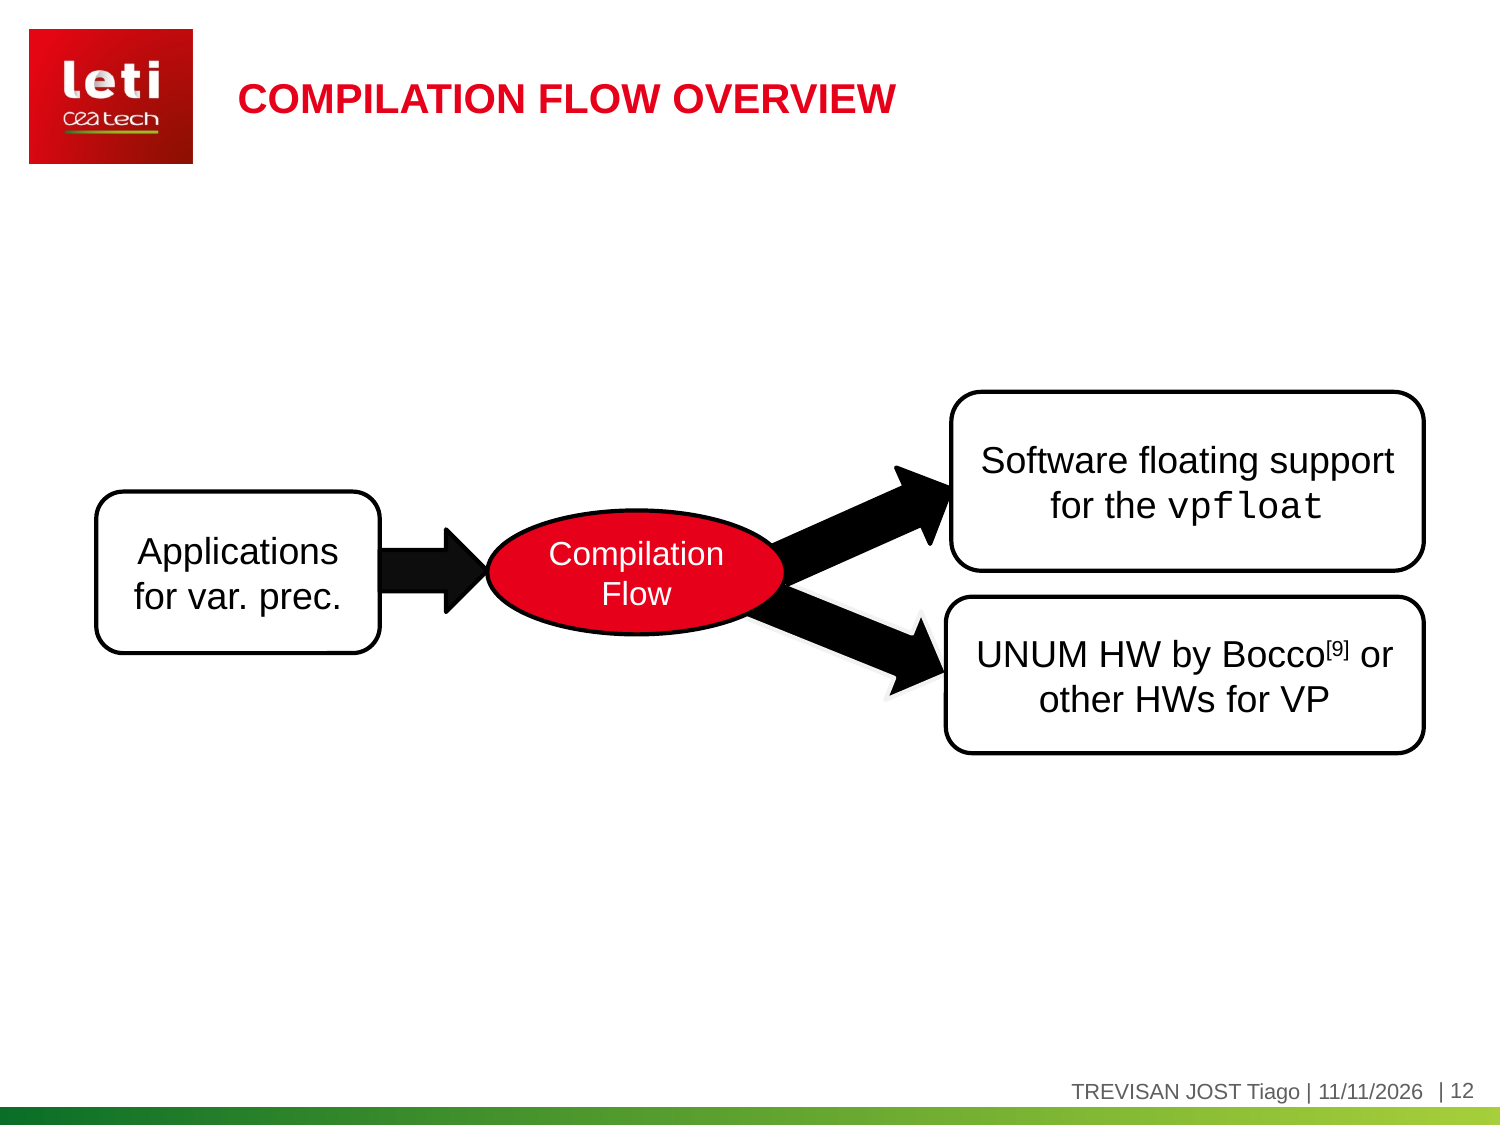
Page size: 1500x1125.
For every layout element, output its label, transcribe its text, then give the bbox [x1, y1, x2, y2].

text_box Applications for var. prec. [94, 489, 382, 656]
text_box UNUM HW by Bocco[9] or other HWs for VP [943, 594, 1426, 756]
text_box Compilation Flow [485, 508, 788, 637]
text_box Software floating support for the vpfloat [949, 389, 1426, 573]
footer TREVISAN JOST Tiago | 29/01/2019 [0, 1077, 1424, 1105]
text_box [377, 527, 486, 614]
list Compilation flow overview [237, 33, 1441, 161]
list [58, 206, 1441, 1035]
picture [29, 29, 193, 164]
text_box [772, 465, 949, 587]
